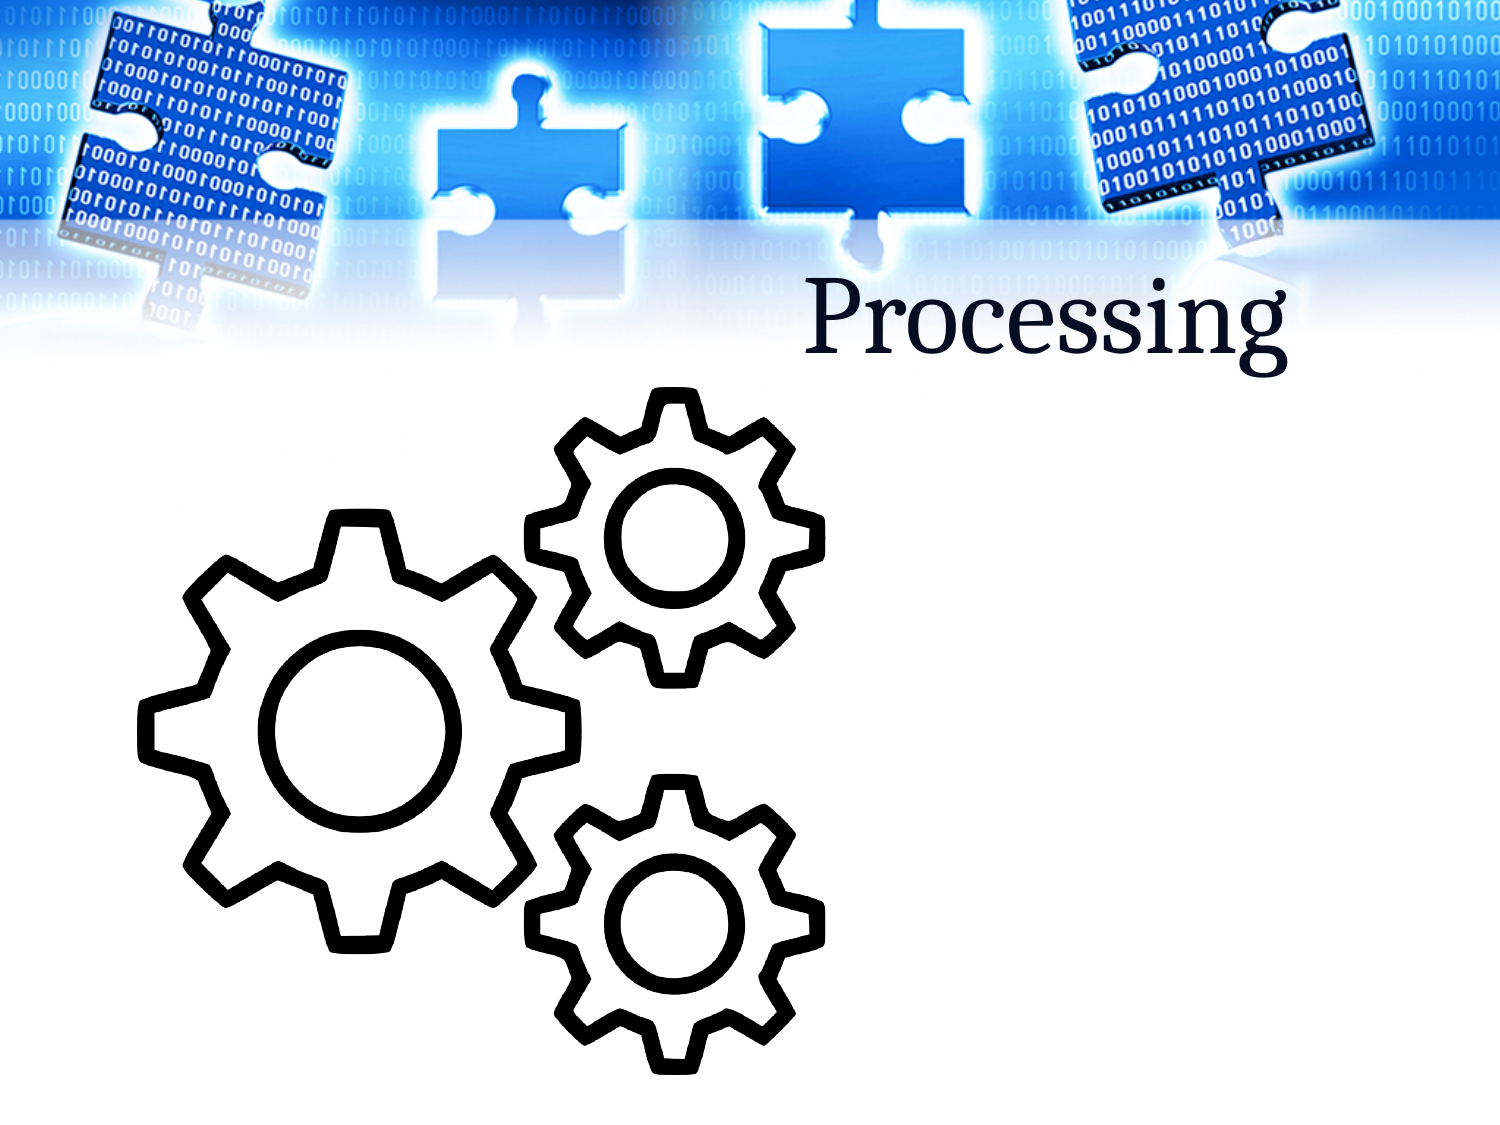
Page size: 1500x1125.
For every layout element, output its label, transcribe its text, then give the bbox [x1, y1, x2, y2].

picture [0, 0, 1500, 1125]
title Processing [787, 249, 1500, 368]
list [137, 387, 826, 1076]
